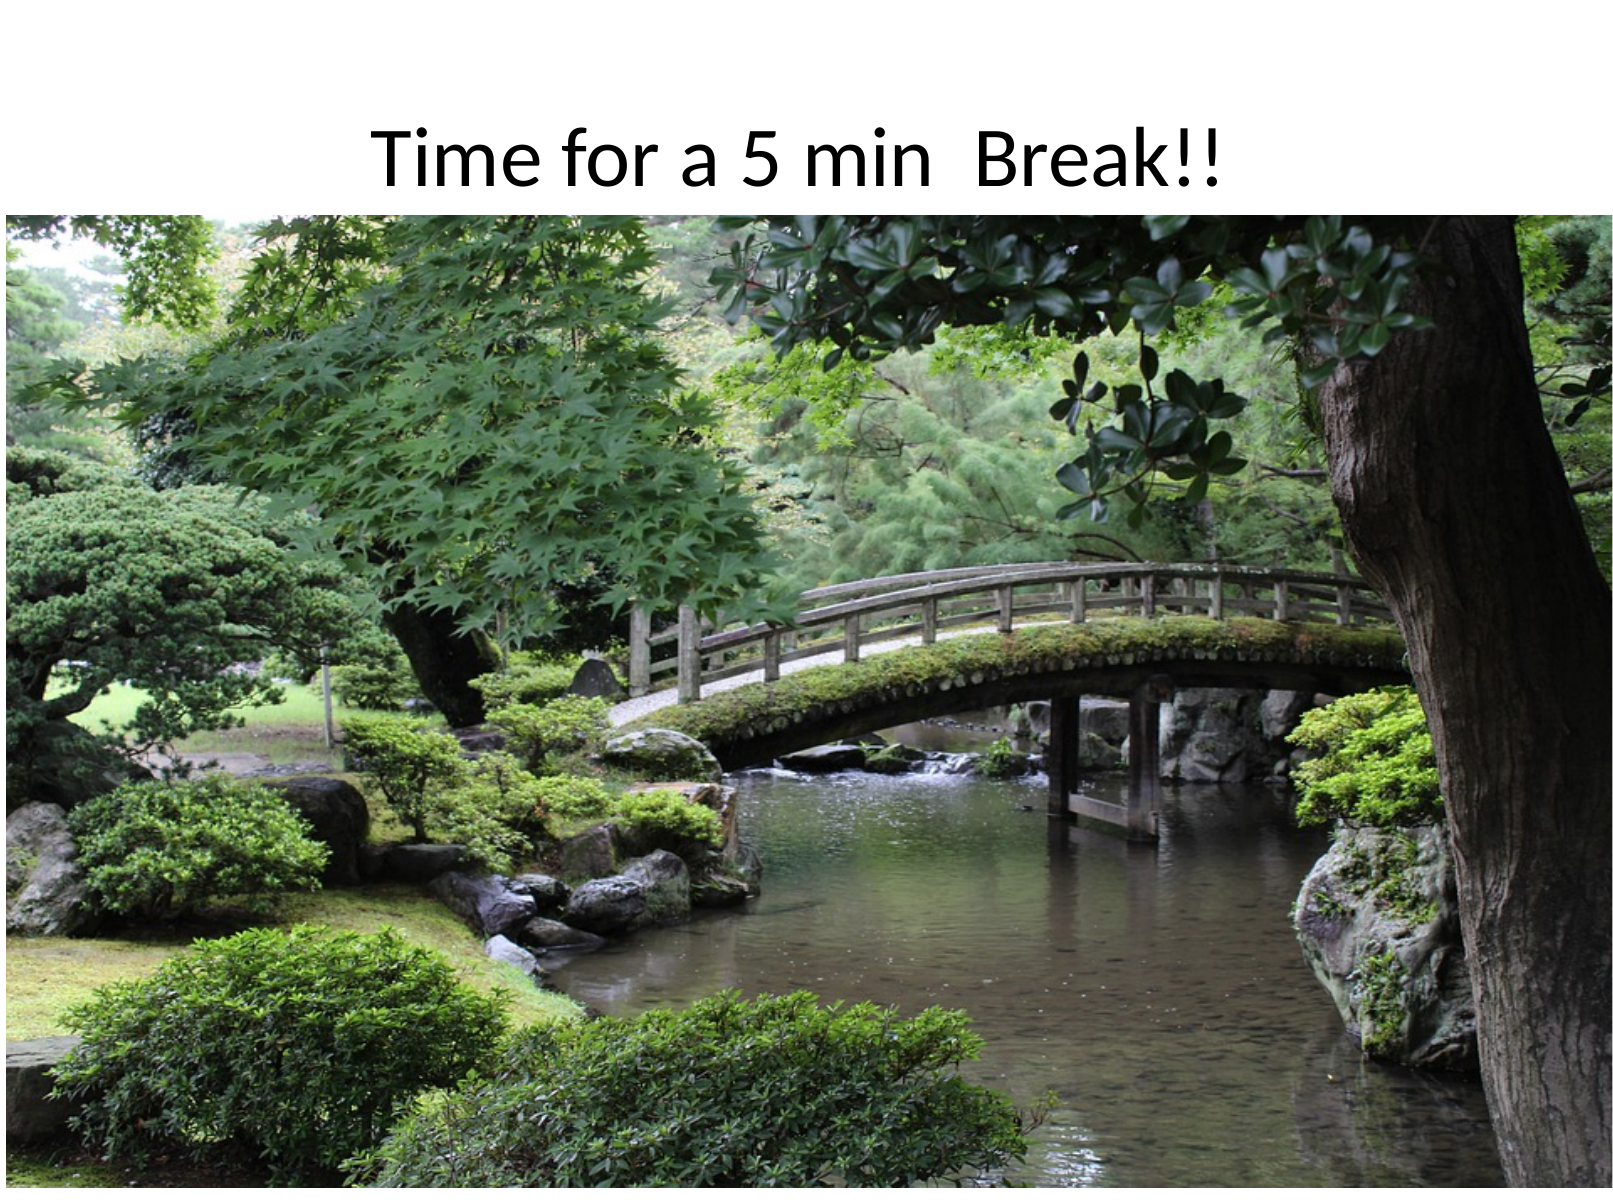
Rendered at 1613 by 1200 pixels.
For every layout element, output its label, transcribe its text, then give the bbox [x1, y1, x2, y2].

text_box Time for a 5 min Break!! [77, 86, 1548, 213]
picture [5, 215, 1613, 1188]
